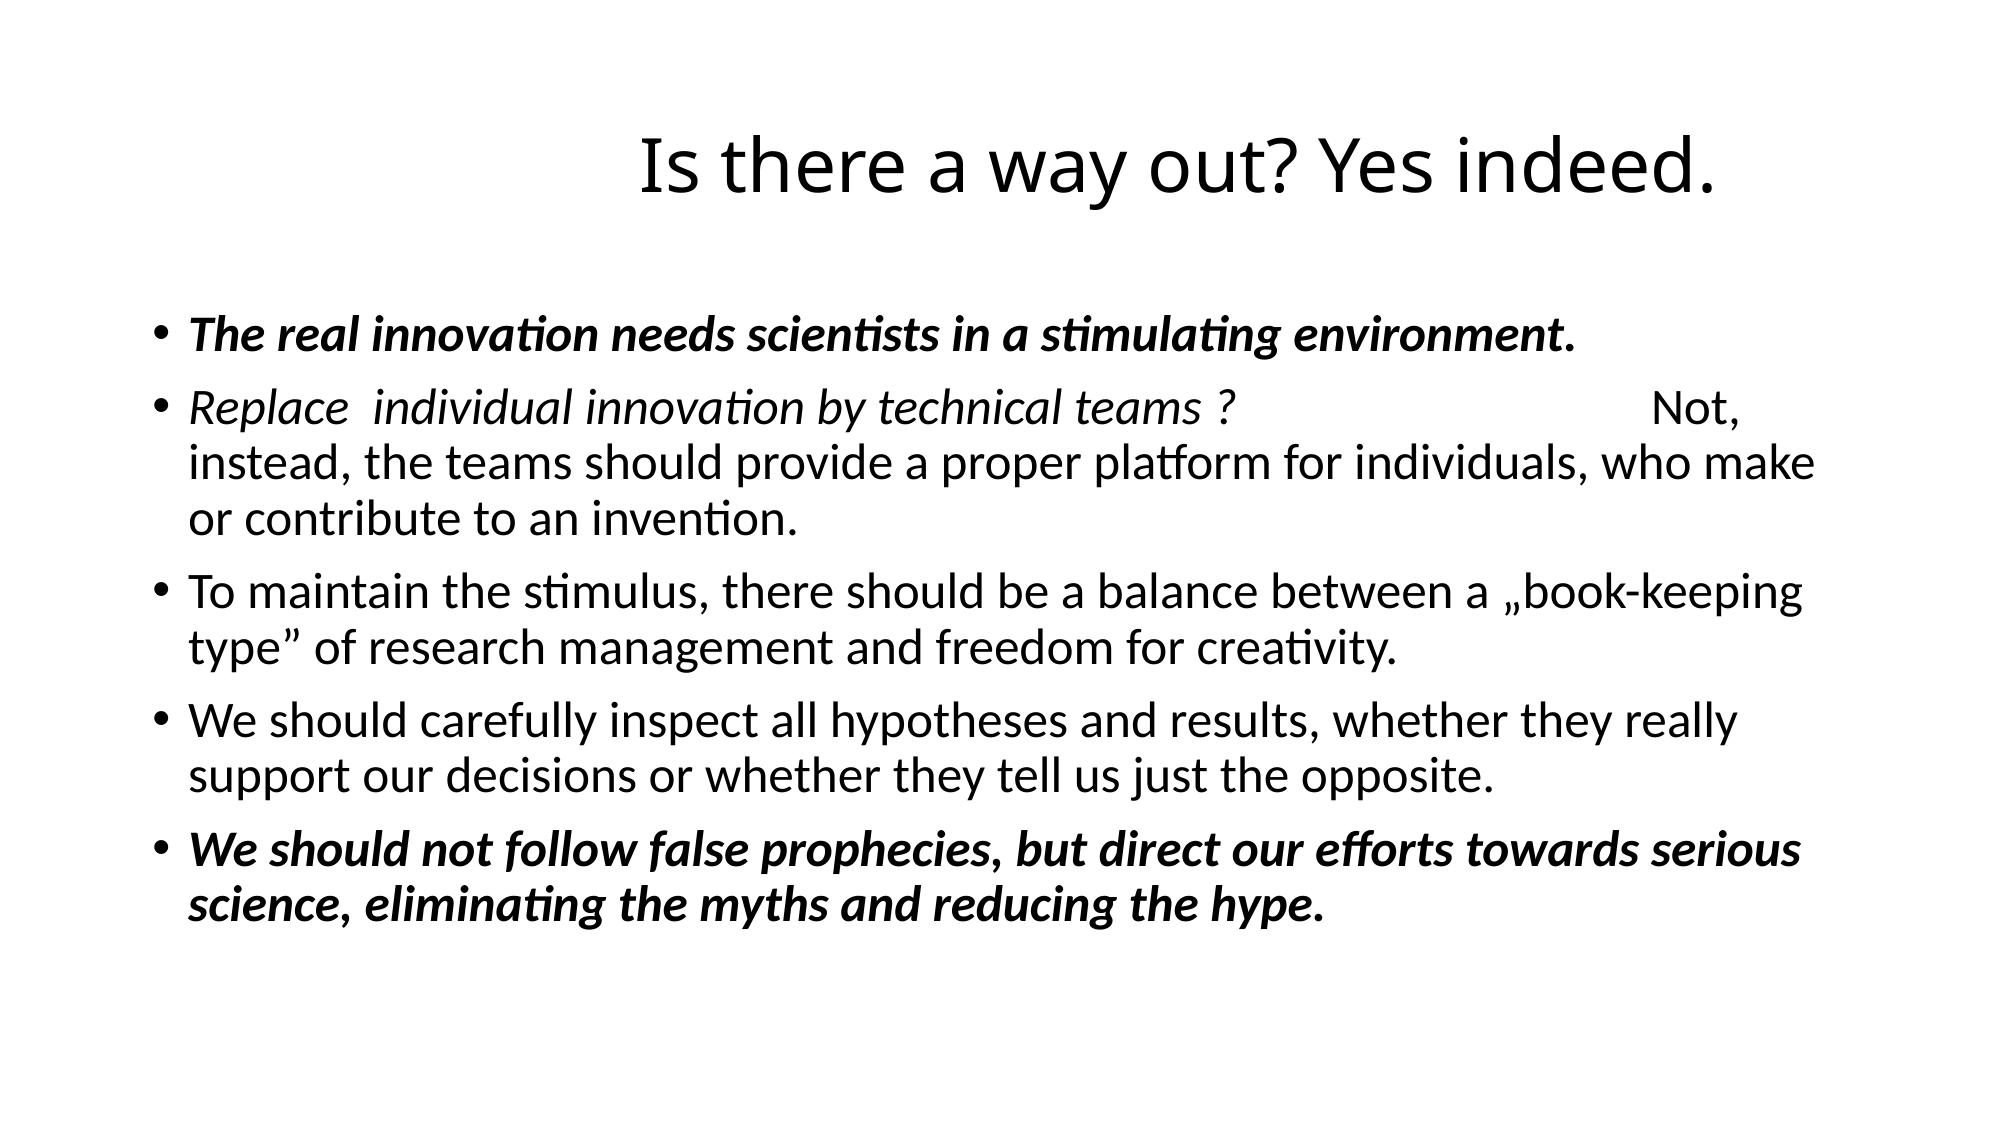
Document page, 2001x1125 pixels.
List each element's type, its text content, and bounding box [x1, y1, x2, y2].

list The real innovation needs scientists in a stimulating environment. Replace individual innovation by technical teams ? Not, instead, the teams should provide a proper platform for individuals, who make or contribute to an invention. To maintain the stimulus, there should be a balance between a „book-keeping type” of research management and freedom for creativity. We should carefully inspect all hypotheses and results, whether they really support our decisions or whether they tell us just the opposite. We should not follow false prophecies, but direct our efforts towards serious science, eliminating the myths and reducing the hype. [137, 299, 1863, 1014]
title Is there a way out? Yes indeed. [137, 59, 1863, 278]
